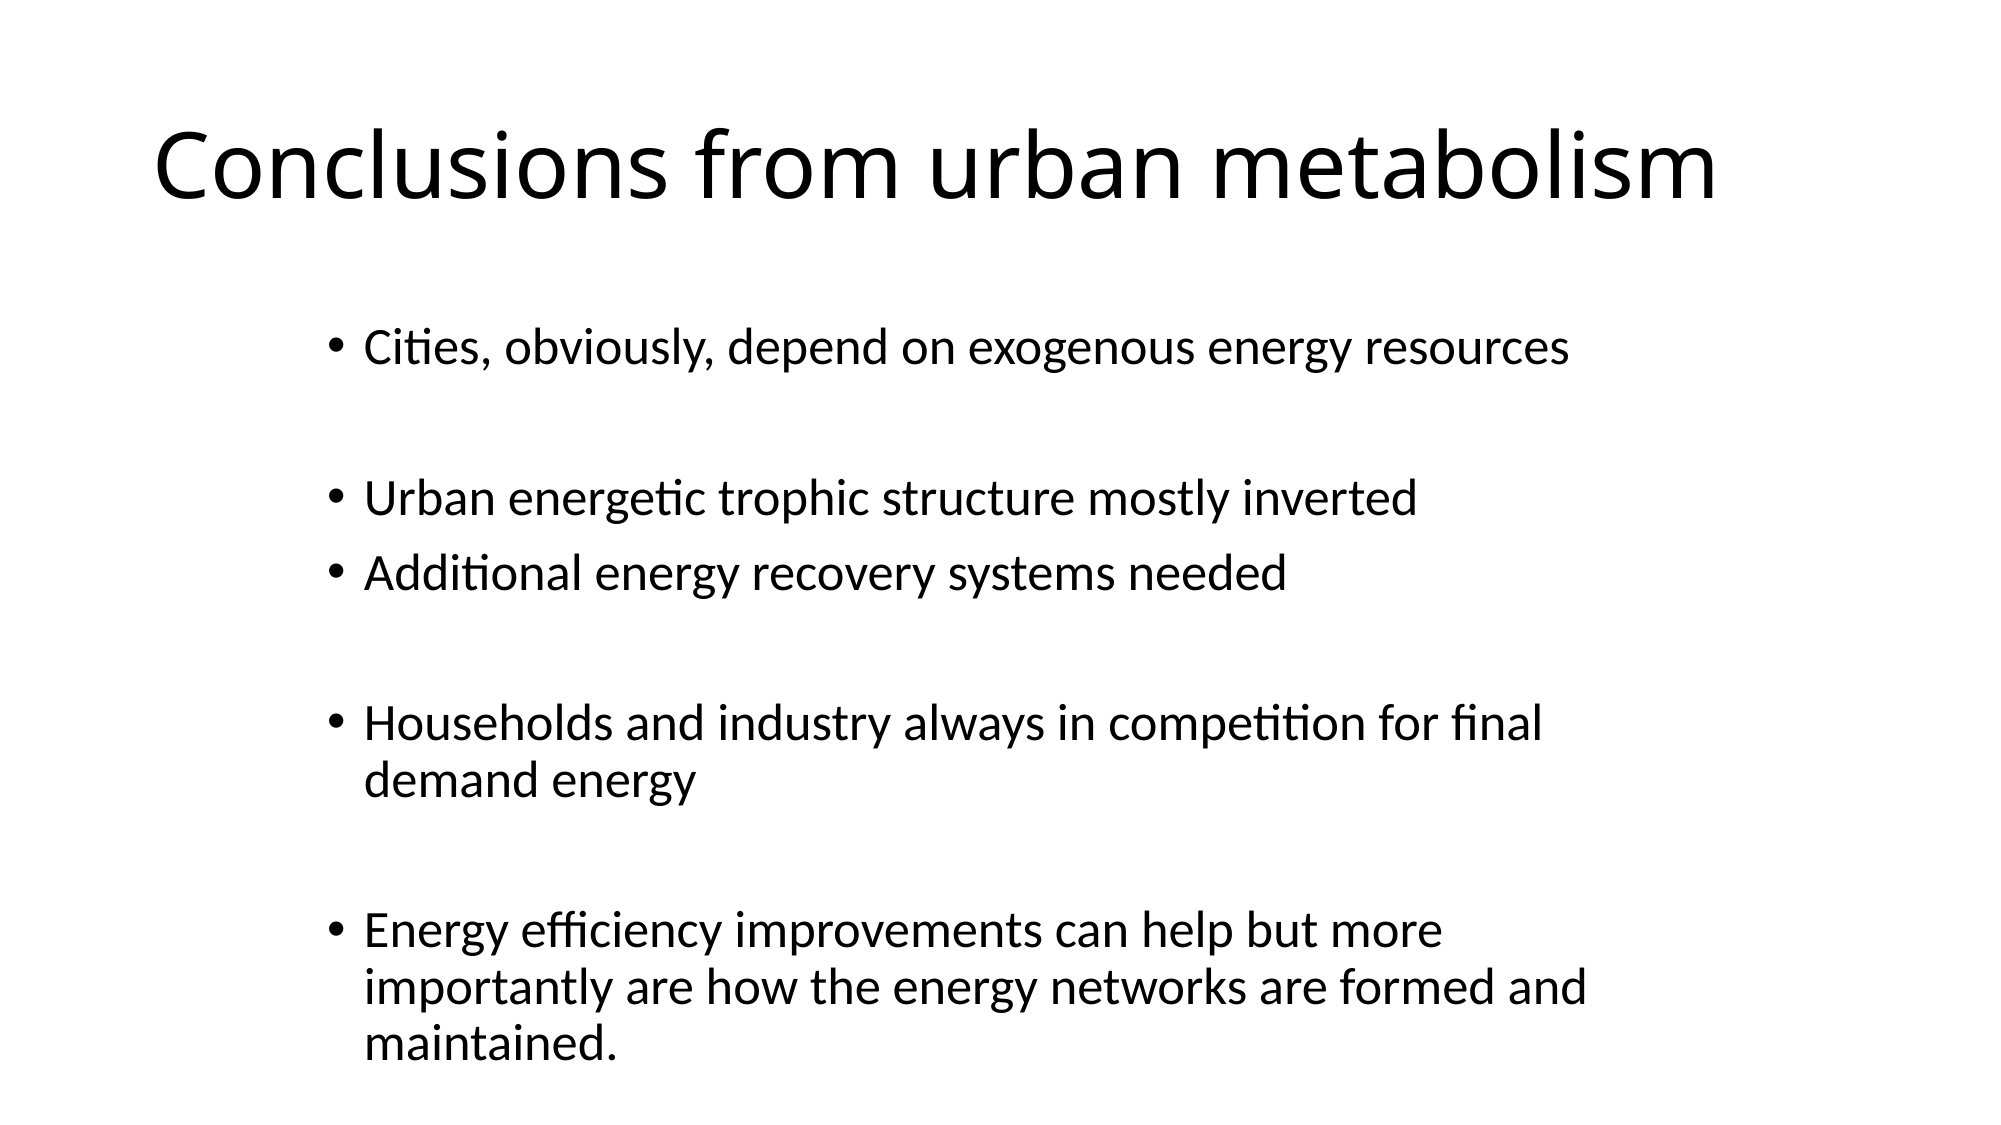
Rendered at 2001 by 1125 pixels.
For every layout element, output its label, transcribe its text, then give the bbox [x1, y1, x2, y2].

list Cities, obviously, depend on exogenous energy resources Urban energetic trophic structure mostly inverted Additional energy recovery systems needed Households and industry always in competition for final demand energy Energy efficiency improvements can help but more importantly are how the energy networks are formed and maintained. [312, 311, 1688, 1088]
title Conclusions from urban metabolism [137, 59, 1863, 278]
